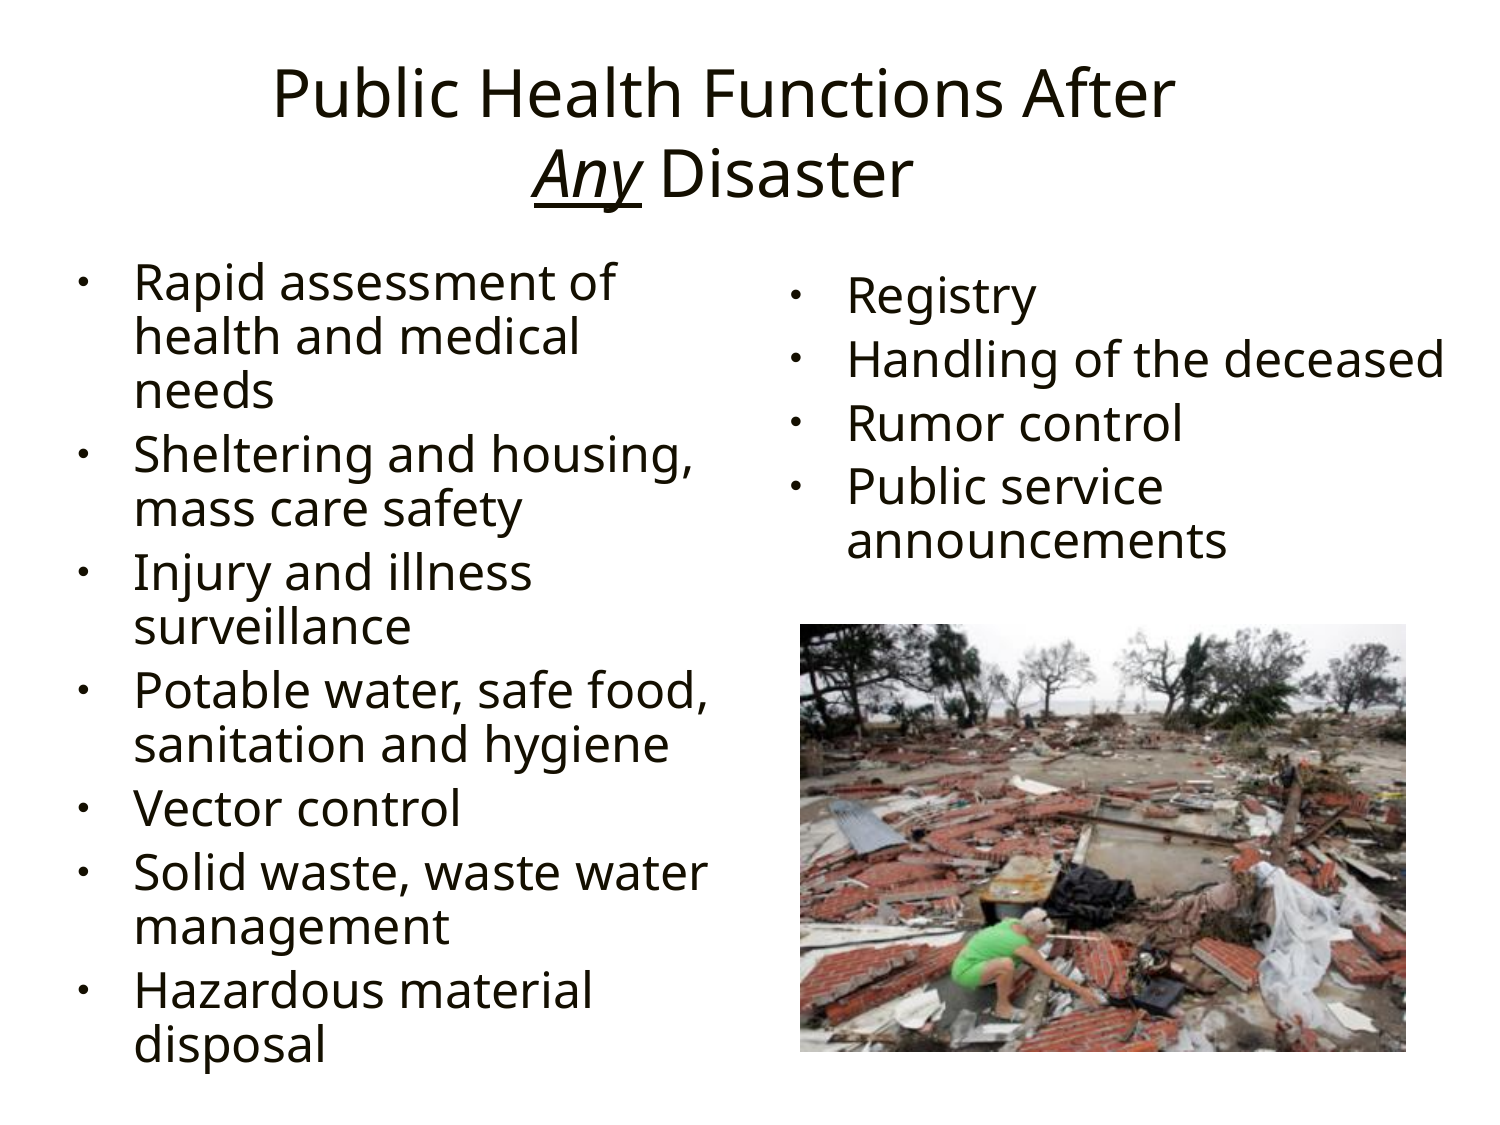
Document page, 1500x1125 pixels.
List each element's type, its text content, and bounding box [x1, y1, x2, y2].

picture [799, 624, 1406, 1053]
title Public Health Functions After Any Disaster [87, 43, 1363, 187]
list Rapid assessment of health and medical needs Sheltering and housing, mass care safety Injury and illness surveillance Potable water, safe food, sanitation and hygiene Vector control Solid waste, waste water management Hazardous material disposal [62, 249, 750, 1088]
list Registry Handling of the deceased Rumor control Public service announcements [774, 262, 1500, 513]
